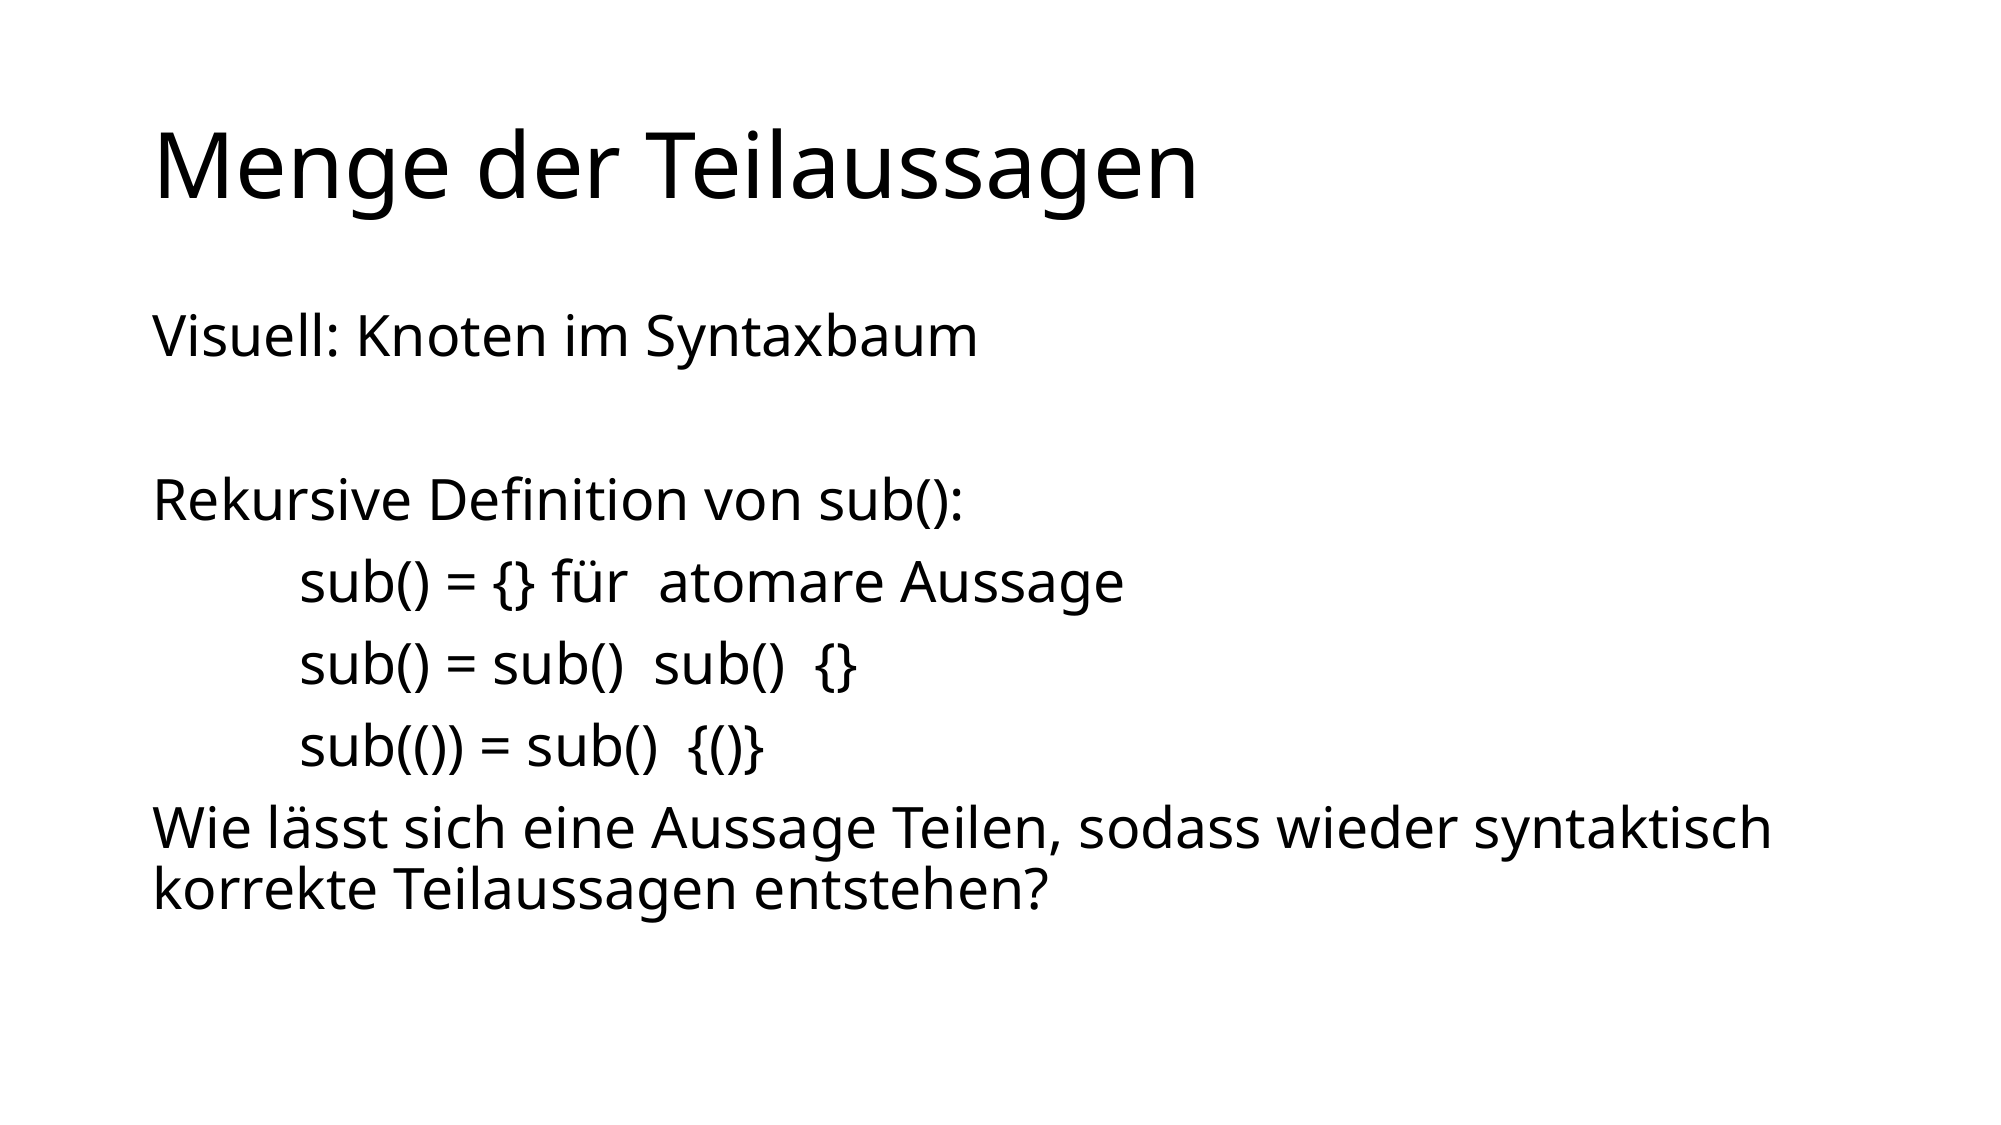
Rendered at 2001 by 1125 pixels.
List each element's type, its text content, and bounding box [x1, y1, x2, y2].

title Menge der Teilaussagen [137, 59, 1863, 278]
